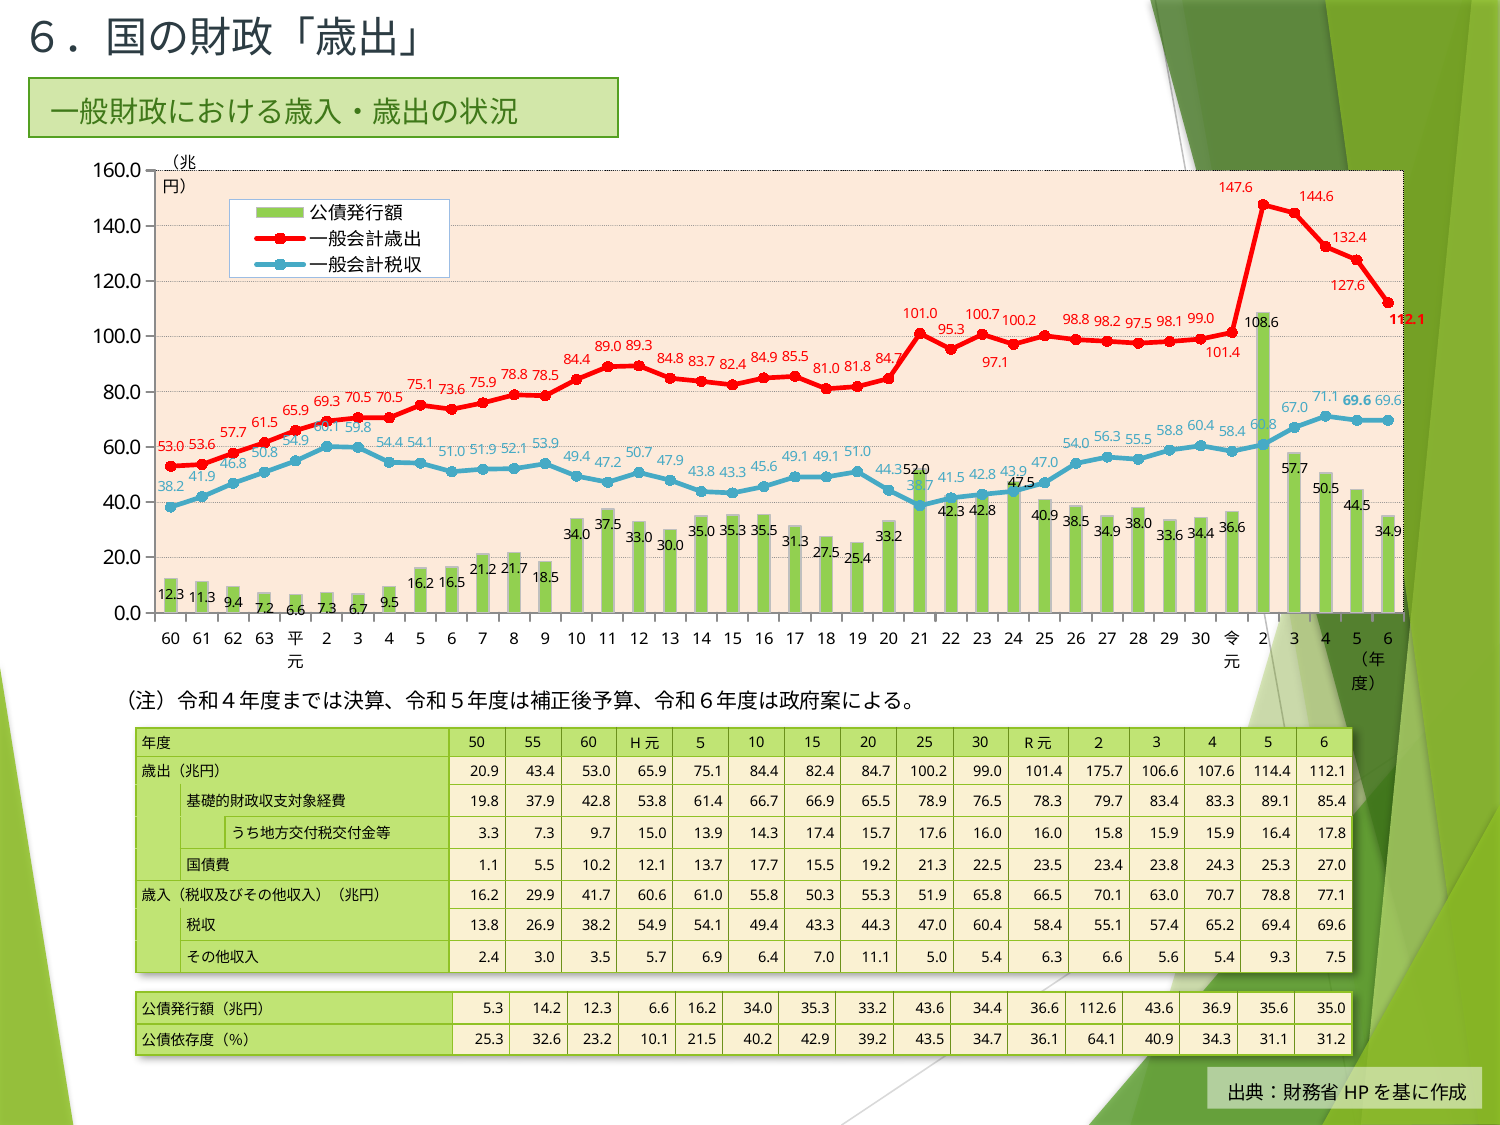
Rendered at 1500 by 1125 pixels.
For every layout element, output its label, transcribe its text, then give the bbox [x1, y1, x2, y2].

table_cell 65.2 [1185, 909, 1240, 940]
table_cell 47.0 [897, 909, 953, 940]
table_cell 43.3 [785, 909, 840, 940]
table_cell 16.0 [954, 817, 1008, 848]
table_header ２ [1069, 729, 1129, 756]
table_cell 16.0 [1009, 817, 1068, 848]
table_cell 55.1 [1069, 909, 1129, 940]
table_cell 107.6 [1185, 757, 1240, 784]
table_header H元 [617, 729, 672, 756]
table_cell 17.7 [729, 849, 784, 880]
table_cell 5.4 [1185, 941, 1240, 972]
table_cell 70.7 [1185, 881, 1240, 908]
table_cell 6.3 [1009, 941, 1068, 972]
table_cell 50.3 [785, 881, 840, 908]
table_cell 17.4 [785, 817, 840, 848]
table_header 50 [450, 729, 505, 756]
table_cell 53.8 [617, 785, 672, 816]
table_cell 65.8 [954, 881, 1008, 908]
table_header 36.9 [1180, 993, 1237, 1023]
table_header 33.2 [836, 993, 893, 1023]
text_box 出典：財務省HPを基に作成 [1207, 1066, 1483, 1109]
table_cell 24.3 [1185, 849, 1240, 880]
table_header 5 [1241, 729, 1296, 756]
table_header 年度 [137, 729, 448, 756]
table_cell 36.1 [1008, 1025, 1065, 1054]
table_cell 15.9 [1185, 817, 1240, 848]
table_cell 15.5 [785, 849, 840, 880]
table_header 35.3 [779, 993, 835, 1023]
table_cell 40.2 [723, 1025, 778, 1054]
table_cell 54.1 [673, 909, 728, 940]
table_cell 25.3 [453, 1025, 509, 1054]
table_cell 43.4 [506, 757, 561, 784]
table_cell 基礎的財政収支対象経費 [181, 785, 448, 816]
table_cell 65.9 [617, 757, 672, 784]
table_cell 99.0 [954, 757, 1008, 784]
table_cell 39.2 [836, 1025, 893, 1054]
table_header 43.6 [894, 993, 950, 1023]
table_header 20 [841, 729, 896, 756]
table_cell 31.2 [1295, 1025, 1351, 1054]
table_cell その他収入 [181, 941, 448, 972]
table_cell 63.0 [1130, 881, 1184, 908]
table_cell 43.5 [894, 1025, 950, 1054]
table_cell 60.4 [954, 909, 1008, 940]
table_header 43.6 [1123, 993, 1179, 1023]
table_cell 6.6 [1069, 941, 1129, 972]
table_cell 11.1 [841, 941, 896, 972]
table_cell 83.3 [1185, 785, 1240, 816]
table_cell 歳出（兆円） [137, 757, 448, 784]
table_cell 70.1 [1069, 881, 1129, 908]
table_cell 41.7 [562, 881, 616, 908]
table_cell 61.0 [673, 881, 728, 908]
table_cell 6.9 [673, 941, 728, 972]
table_header ５ [673, 729, 728, 756]
table_cell 55.3 [841, 881, 896, 908]
text_box （注）令和４年度までは決算、令和５年度は補正後予算、令和６年度は政府案による。 [100, 700, 1282, 721]
table_cell [137, 817, 180, 848]
table_cell 9.3 [1241, 941, 1296, 972]
table_cell 2.4 [450, 941, 505, 972]
table_cell 64.1 [1066, 1025, 1122, 1054]
table_header 35.6 [1238, 993, 1294, 1023]
table_cell 114.4 [1241, 757, 1296, 784]
table_header 35.0 [1295, 993, 1351, 1023]
table_header 34.0 [723, 993, 778, 1023]
table_cell 77.1 [1297, 881, 1352, 908]
table_cell 29.9 [506, 881, 561, 908]
table_cell 15.0 [617, 817, 672, 848]
table_cell [137, 849, 180, 880]
table_cell 61.4 [673, 785, 728, 816]
table_header 30 [954, 729, 1008, 756]
table_cell 23.2 [568, 1025, 618, 1054]
table_header 15 [785, 729, 840, 756]
table_cell 3.3 [450, 817, 505, 848]
table_cell 1.1 [450, 849, 505, 880]
table_cell 101.4 [1009, 757, 1068, 784]
table_cell 5.7 [617, 941, 672, 972]
table_cell 15.8 [1069, 817, 1129, 848]
table_header 公債発行額（兆円） [137, 993, 452, 1023]
table_header 55 [506, 729, 561, 756]
table_cell 13.7 [673, 849, 728, 880]
table_cell 3.0 [506, 941, 561, 972]
table_cell 34.3 [1180, 1025, 1237, 1054]
table_cell 20.9 [450, 757, 505, 784]
table_cell 89.1 [1241, 785, 1296, 816]
table_header 一般財政における歳入・歳出の状況 [30, 79, 617, 136]
table_cell 15.7 [841, 817, 896, 848]
table_cell 57.4 [1130, 909, 1184, 940]
table_cell 7.5 [1297, 941, 1352, 972]
table_cell 5.6 [1130, 941, 1184, 972]
table_cell 21.5 [676, 1025, 722, 1054]
table_cell 112.1 [1297, 757, 1352, 784]
table_cell 13.8 [450, 909, 505, 940]
table_cell 83.4 [1130, 785, 1184, 816]
table_header 12.3 [568, 993, 618, 1023]
table_cell 国債費 [181, 849, 448, 880]
table_cell [181, 817, 224, 848]
table_cell 17.8 [1297, 817, 1351, 848]
table_cell 175.7 [1069, 757, 1129, 784]
table_cell 85.4 [1297, 785, 1352, 816]
table_cell 26.9 [506, 909, 561, 940]
table_cell 16.2 [450, 881, 505, 908]
table_cell 27.0 [1297, 849, 1352, 880]
table_header 5.3 [453, 993, 509, 1023]
table_cell 84.4 [729, 757, 784, 784]
table_cell 17.6 [897, 817, 953, 848]
table_cell うち地方交付税交付金等 [226, 817, 448, 848]
table_cell 3.5 [562, 941, 616, 972]
table_cell 25.3 [1241, 849, 1296, 880]
table_cell [137, 909, 180, 940]
table_cell 5.5 [506, 849, 561, 880]
table_cell 6.4 [729, 941, 784, 972]
table_cell 78.8 [1241, 881, 1296, 908]
table_header 4 [1185, 729, 1240, 756]
table_header 25 [897, 729, 953, 756]
table_cell 79.7 [1069, 785, 1129, 816]
table_cell 19.8 [450, 785, 505, 816]
table_cell 78.9 [897, 785, 953, 816]
table_cell 82.4 [785, 757, 840, 784]
table_cell [137, 941, 180, 972]
table_cell 23.5 [1009, 849, 1068, 880]
table_cell 21.3 [897, 849, 953, 880]
table_cell 32.6 [510, 1025, 567, 1054]
table_cell 55.8 [729, 881, 784, 908]
table_cell 16.4 [1241, 817, 1296, 848]
table_cell [137, 785, 180, 816]
table_cell 38.2 [562, 909, 616, 940]
table_cell 税収 [181, 909, 448, 940]
chart [87, 141, 1430, 692]
table_cell 5.4 [954, 941, 1008, 972]
table_cell 60.6 [617, 881, 672, 908]
table_cell 19.2 [841, 849, 896, 880]
table_cell 15.9 [1130, 817, 1184, 848]
table_header 6.6 [619, 993, 675, 1023]
table_header 6 [1297, 729, 1352, 756]
table_cell 84.7 [841, 757, 896, 784]
table_cell 歳入（税収及びその他収入）（兆円） [137, 881, 448, 908]
table_cell 7.0 [785, 941, 840, 972]
table_cell 75.1 [673, 757, 728, 784]
table_cell 78.3 [1009, 785, 1068, 816]
table_cell 69.4 [1241, 909, 1296, 940]
table_header 112.6 [1066, 993, 1122, 1023]
table_cell 66.7 [729, 785, 784, 816]
table_cell 100.2 [897, 757, 953, 784]
table_cell 31.1 [1238, 1025, 1294, 1054]
table_cell 7.3 [506, 817, 561, 848]
table_header 14.2 [510, 993, 567, 1023]
table_cell 40.9 [1123, 1025, 1179, 1054]
table_cell 9.7 [562, 817, 616, 848]
table_cell 66.5 [1009, 881, 1068, 908]
table_cell 公債依存度（％） [137, 1025, 452, 1054]
table_cell 66.9 [785, 785, 840, 816]
table_cell 23.8 [1130, 849, 1184, 880]
table_header 10 [729, 729, 784, 756]
table_cell 12.1 [617, 849, 672, 880]
table_cell 34.7 [951, 1025, 1007, 1054]
table_cell 13.9 [673, 817, 728, 848]
table_cell 106.6 [1130, 757, 1184, 784]
table_cell 54.9 [617, 909, 672, 940]
table_cell 65.5 [841, 785, 896, 816]
table_header R元 [1009, 729, 1068, 756]
table_cell 76.5 [954, 785, 1008, 816]
table_cell 42.8 [562, 785, 616, 816]
table_cell 44.3 [841, 909, 896, 940]
table_header 34.4 [951, 993, 1007, 1023]
table_header 3 [1130, 729, 1184, 756]
table_cell 69.6 [1297, 909, 1352, 940]
table_header 60 [562, 729, 616, 756]
table_cell 10.1 [619, 1025, 675, 1054]
table_header 36.6 [1008, 993, 1065, 1023]
table_cell 53.0 [562, 757, 616, 784]
table_cell 14.3 [729, 817, 784, 848]
table_cell 58.4 [1009, 909, 1068, 940]
table_cell 51.9 [897, 881, 953, 908]
text_box ６．国の財政「歳出」 [0, 0, 601, 69]
table_cell 49.4 [729, 909, 784, 940]
table_header 16.2 [676, 993, 722, 1023]
table_cell 42.9 [779, 1025, 835, 1054]
table_cell 10.2 [562, 849, 616, 880]
table_cell 23.4 [1069, 849, 1129, 880]
table_cell 5.0 [897, 941, 953, 972]
table_cell 22.5 [954, 849, 1008, 880]
table_cell 37.9 [506, 785, 561, 816]
